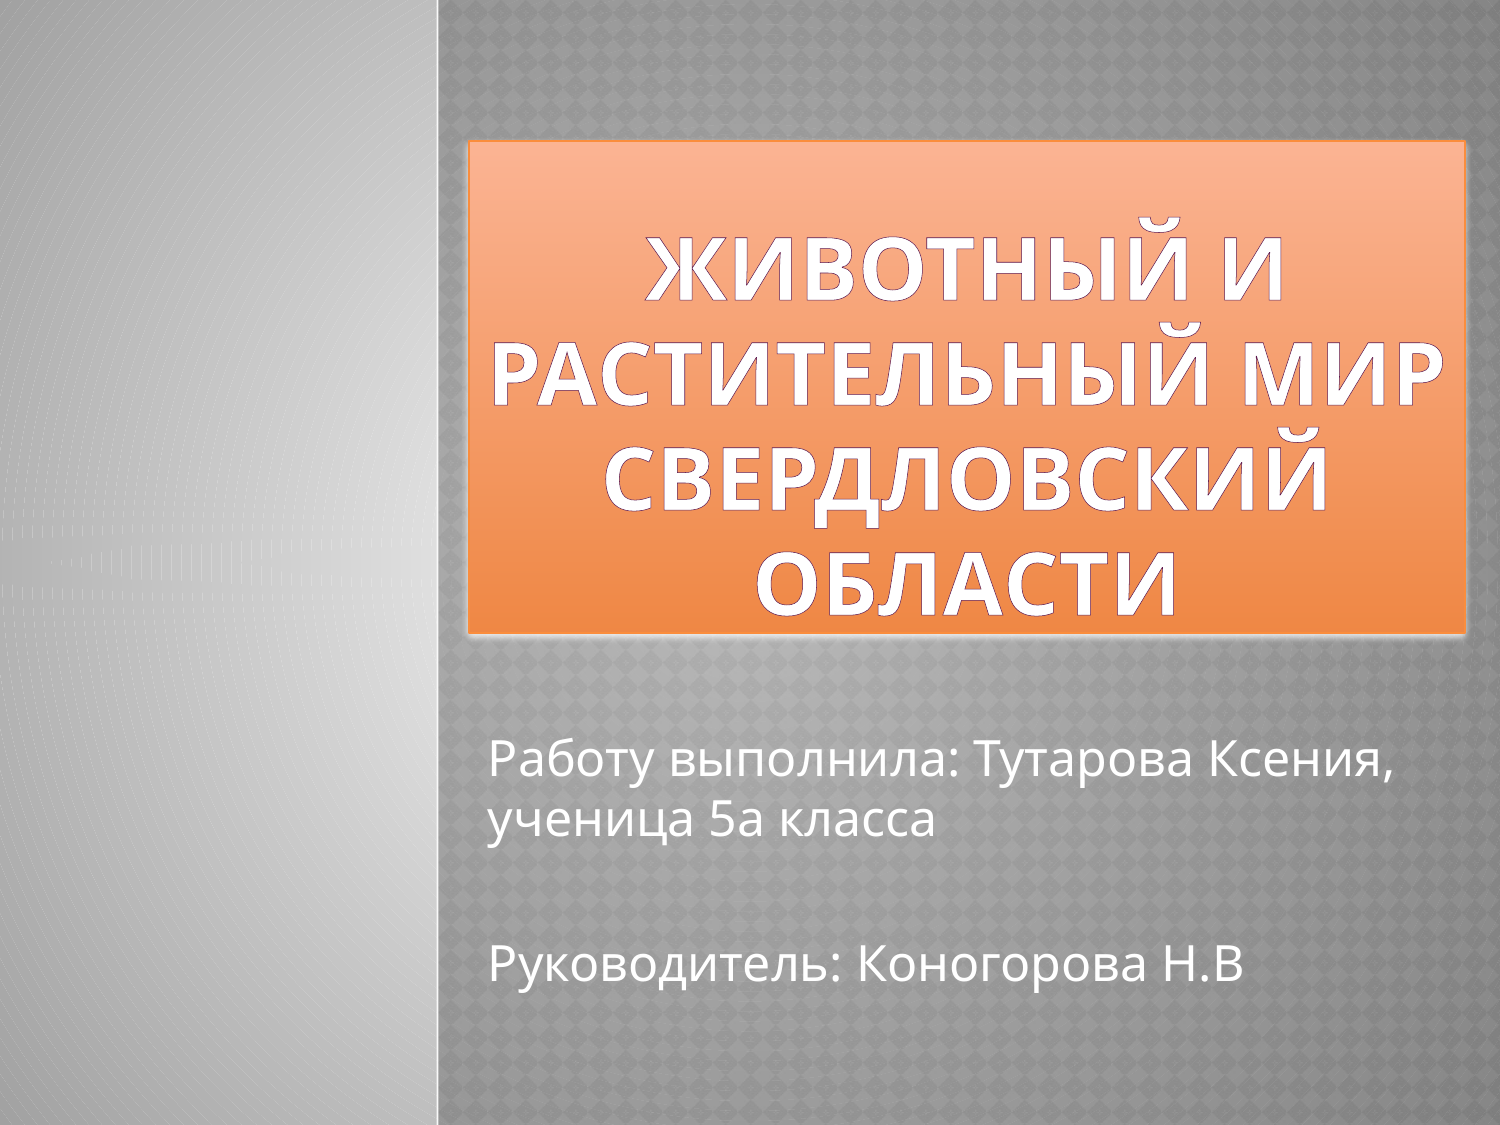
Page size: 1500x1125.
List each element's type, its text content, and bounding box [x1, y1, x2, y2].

title Животный и растительный мир Свердловский области [468, 140, 1466, 634]
subtitle Работу выполнила: Тутарова Ксения, ученица 5а класса Руководитель: Коногорова Н.В [480, 726, 1465, 1067]
